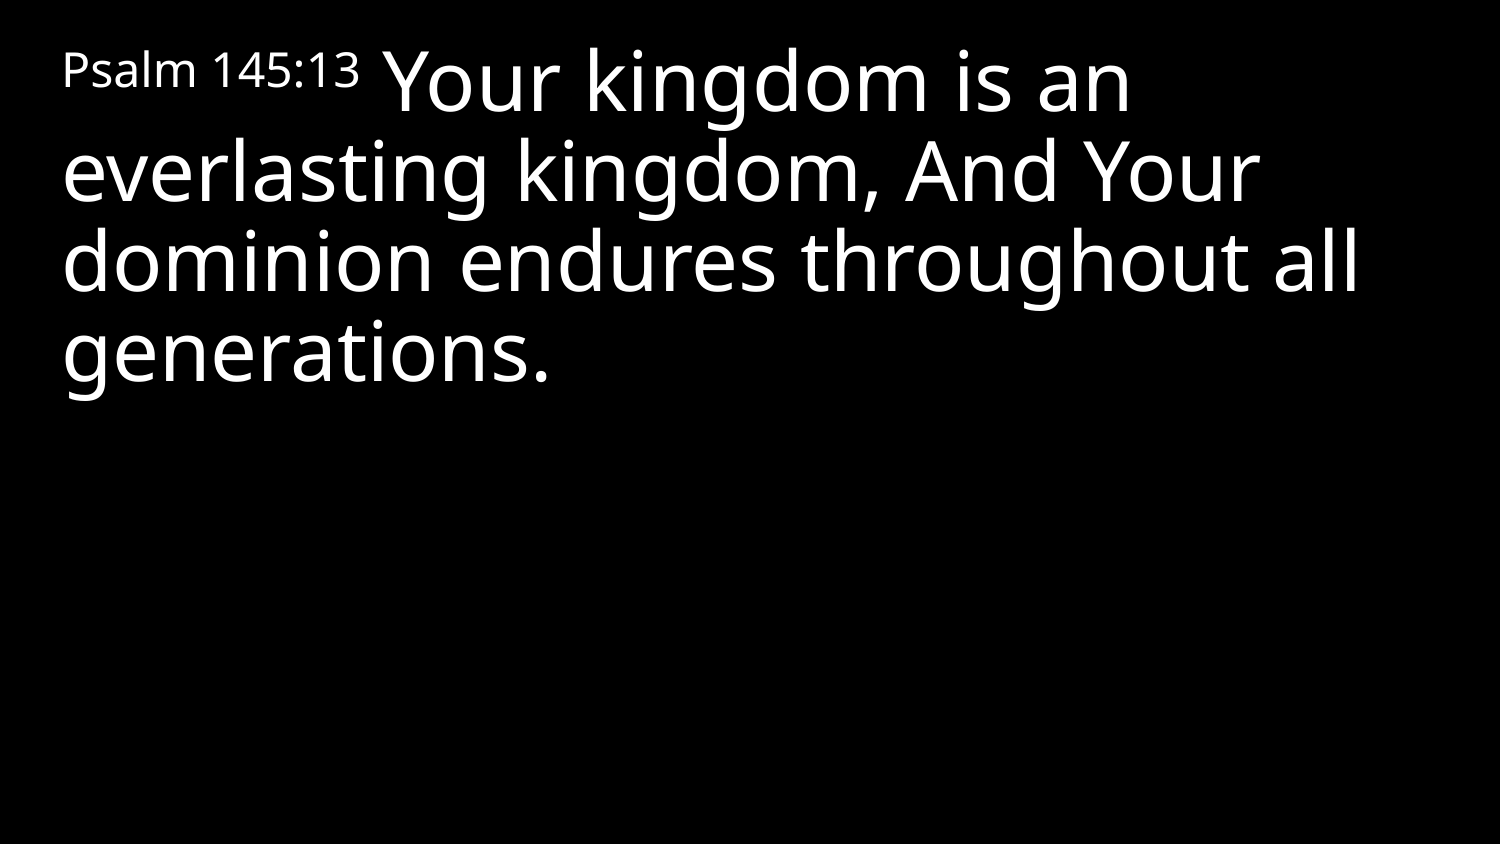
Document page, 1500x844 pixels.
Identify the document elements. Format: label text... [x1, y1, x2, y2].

subtitle Psalm 145:13 Your kingdom is an everlasting kingdom, And Your dominion endures throughout all generations. [50, 34, 1450, 797]
